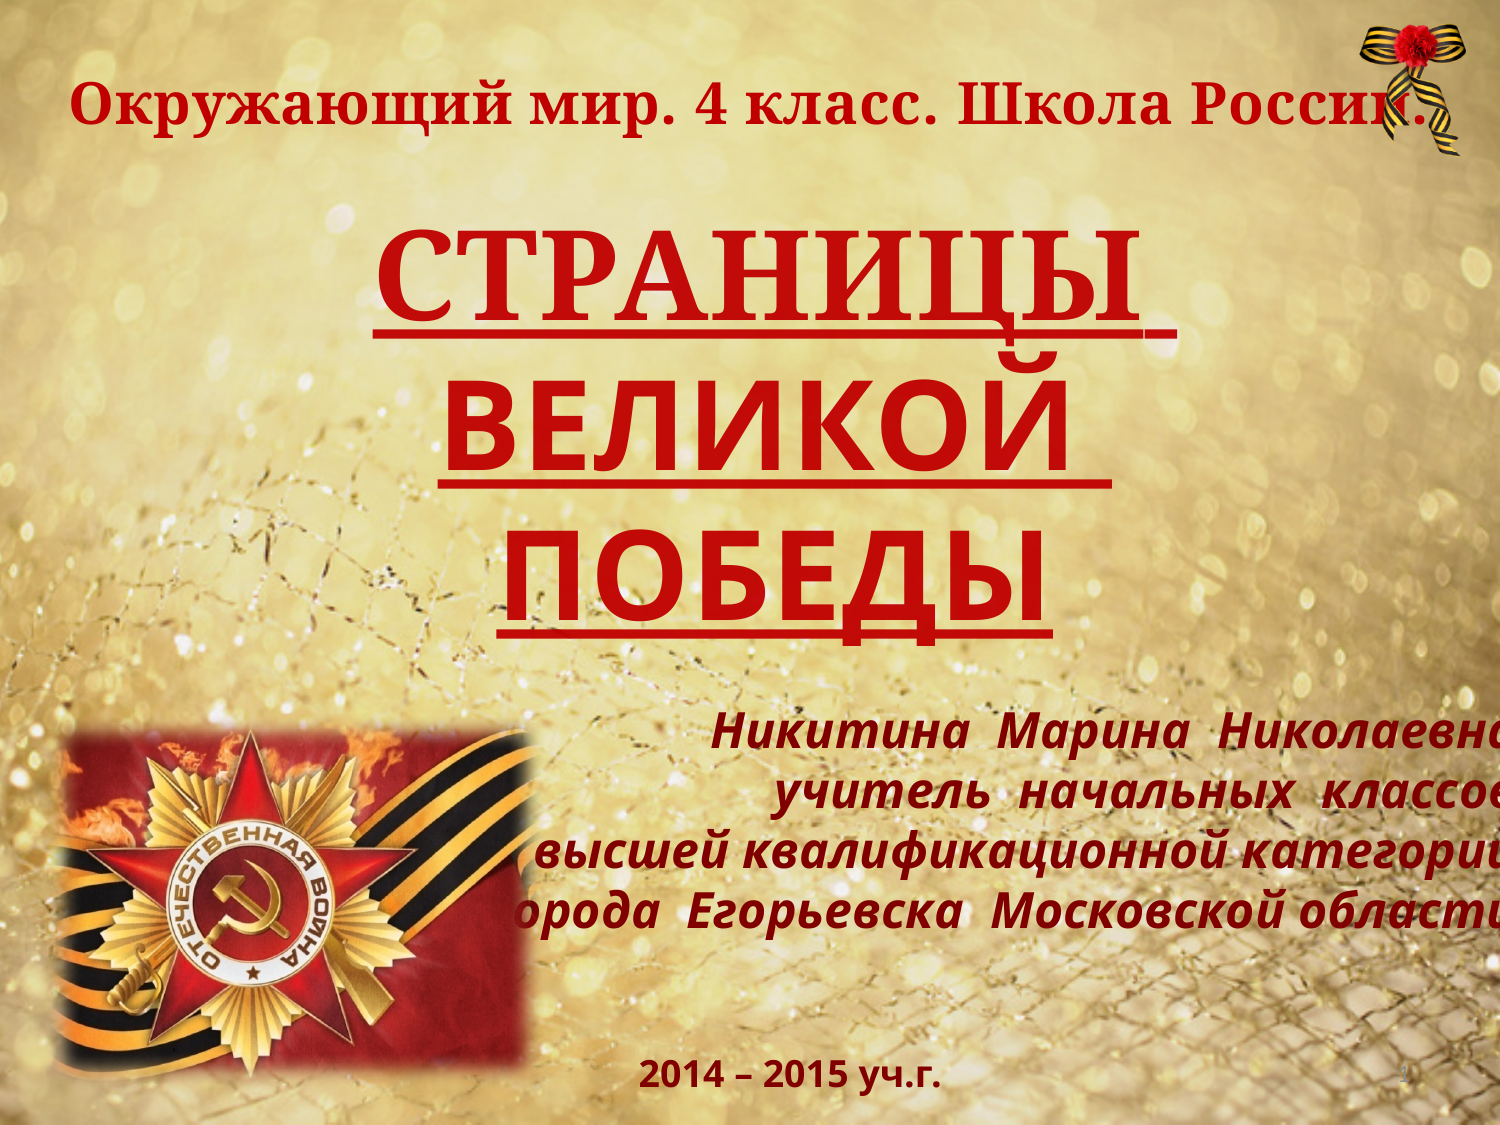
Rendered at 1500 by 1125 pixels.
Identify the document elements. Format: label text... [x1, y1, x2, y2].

text_box Окружающий мир. 4 класс. Школа России. [53, 58, 1354, 144]
text_box Никитина Марина Николаевна учитель начальных классов высшей квалификационной категории города Егорьевска Московской области [473, 691, 1500, 947]
slide_number 1 [1074, 1042, 1425, 1103]
picture [0, 0, 1500, 1125]
text_box СТРАНИЦЫ ВЕЛИКОЙ ПОБЕДЫ [357, 187, 1192, 653]
text_box 2014 – 2015 уч.г. [623, 1042, 957, 1103]
